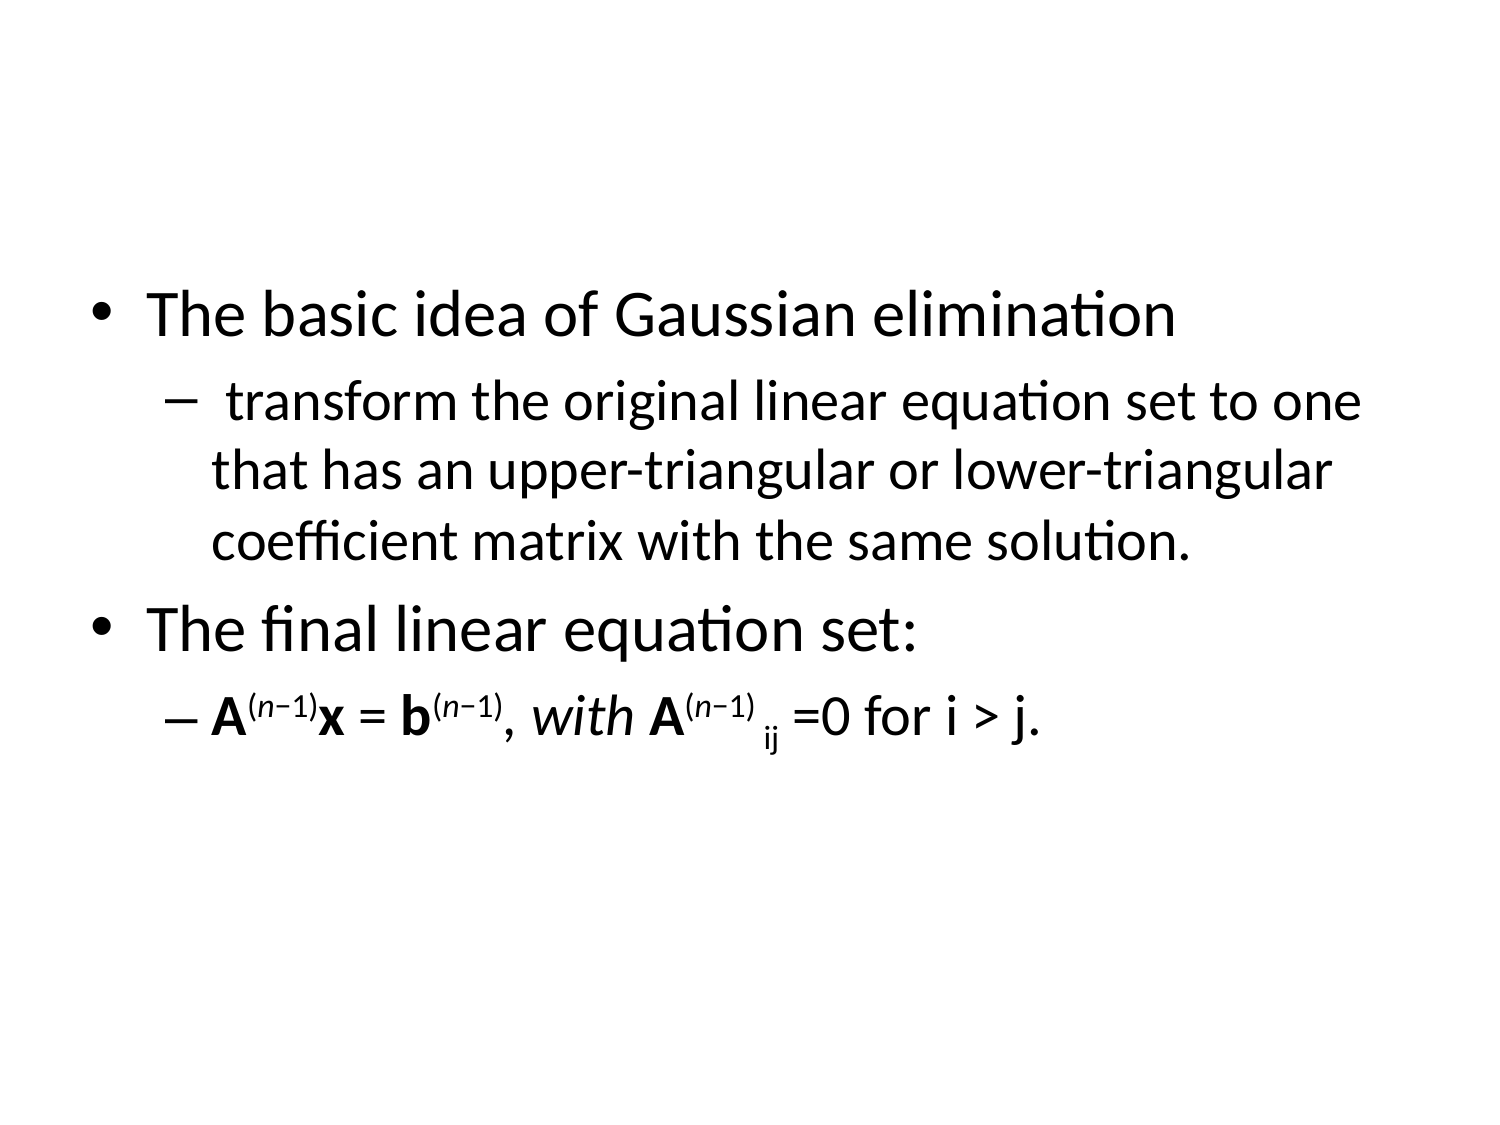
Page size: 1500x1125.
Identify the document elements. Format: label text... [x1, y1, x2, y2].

list The basic idea of Gaussian elimination transform the original linear equation set to one that has an upper-triangular or lower-triangular coefficient matrix with the same solution. The final linear equation set: A(n−1)x = b(n−1), with A(n−1) ij =0 for i > j. [75, 262, 1425, 1005]
